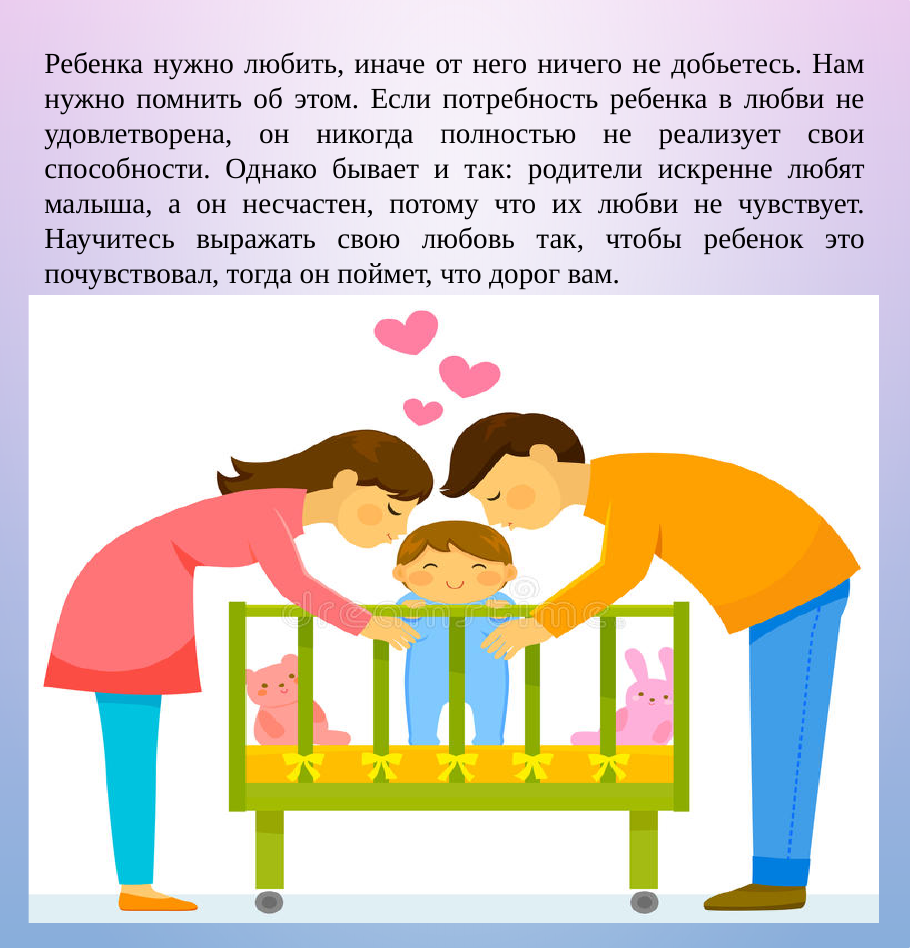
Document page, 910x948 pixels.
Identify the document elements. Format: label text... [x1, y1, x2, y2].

picture [28, 294, 880, 924]
text_box Ребенка нужно любить, иначе от него ничего не добьетесь. Нам нужно помнить об этом. Если потребность ребенка в любви не удовлетворена, он никогда полностью не реализует свои способности. Однако бывает и так: родители искренне любят малыша, а он несчастен, потому что их любви не чувствует. Научитесь выражать свою любовь так, чтобы ребенок это почувствовал, тогда он поймет, что дорог вам. [29, 36, 880, 294]
